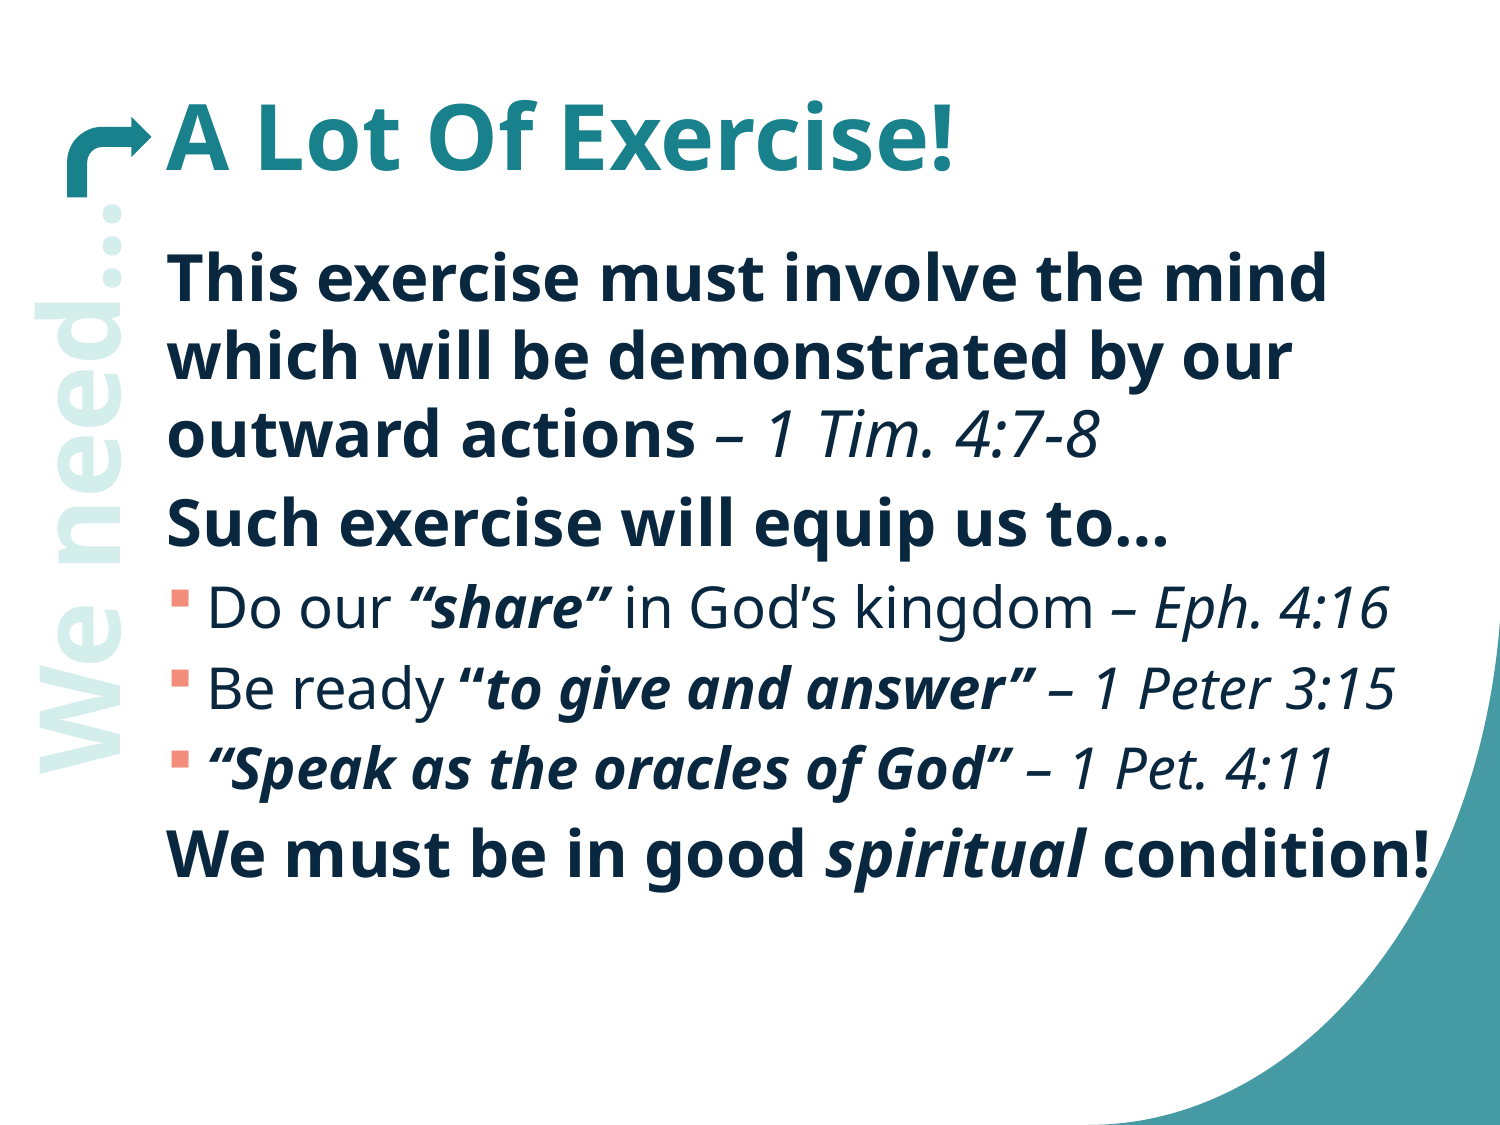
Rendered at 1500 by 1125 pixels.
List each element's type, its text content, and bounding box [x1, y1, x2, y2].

text_box [66, 114, 153, 199]
list This exercise must involve the mind which will be demonstrated by our outward actions – 1 Tim. 4:7-8 Such exercise will equip us to… Do our “share” in God’s kingdom – Eph. 4:16 Be ready “to give and answer” – 1 Peter 3:15 “Speak as the oracles of God” – 1 Pet. 4:11 We must be in good spiritual condition! [151, 228, 1476, 1059]
text_box We need… [0, 183, 150, 791]
title A Lot Of Exercise! [151, 66, 1476, 201]
